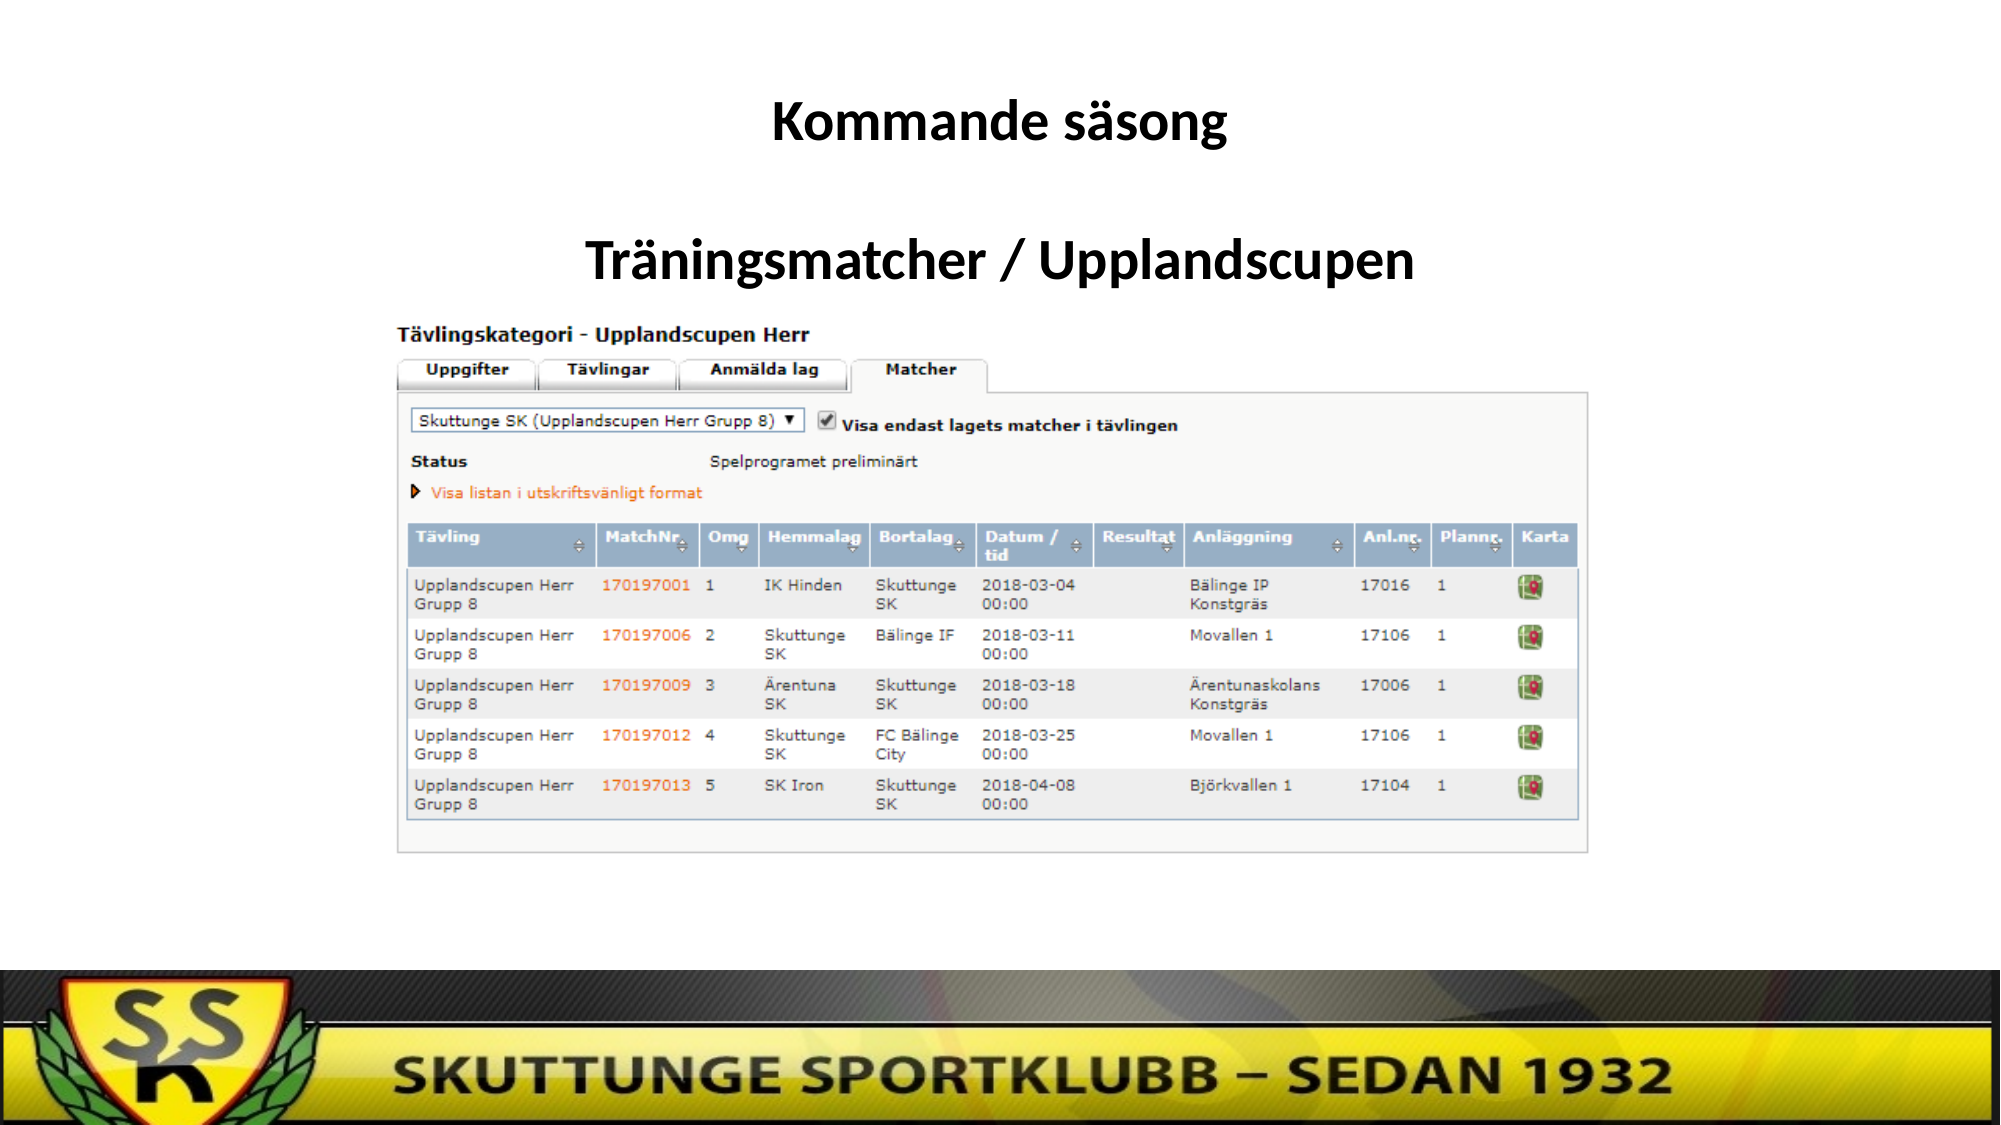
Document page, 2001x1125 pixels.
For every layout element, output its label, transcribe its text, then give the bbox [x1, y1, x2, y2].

picture [391, 317, 1609, 866]
text_box Kommande säsong Träningsmatcher / Upplandscupen [145, 74, 1856, 299]
picture [0, 970, 2000, 1125]
